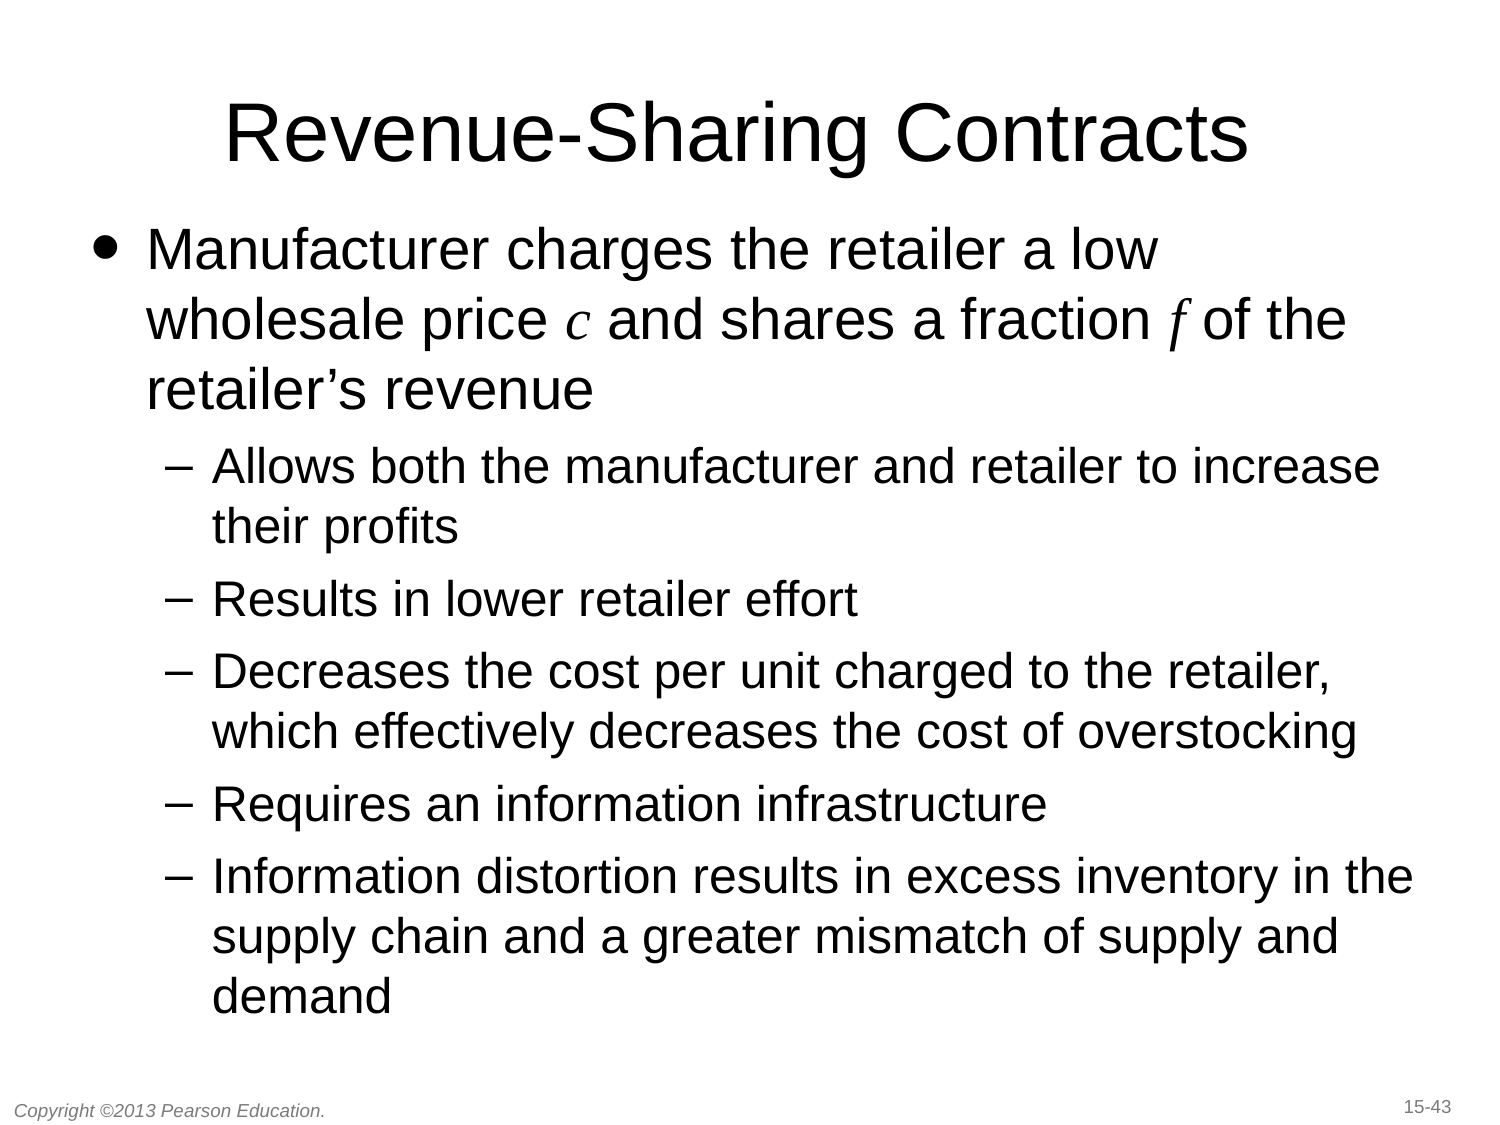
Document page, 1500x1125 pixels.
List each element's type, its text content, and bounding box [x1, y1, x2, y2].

title Revenue-Sharing Contracts [37, 37, 1438, 219]
list Manufacturer charges the retailer a low wholesale price c and shares a fraction f of the retailer’s revenue Allows both the manufacturer and retailer to increase their profits Results in lower retailer effort Decreases the cost per unit charged to the retailer, which effectively decreases the cost of overstocking Requires an information infrastructure Information distortion results in excess inventory in the supply chain and a greater mismatch of supply and demand [74, 203, 1438, 1039]
